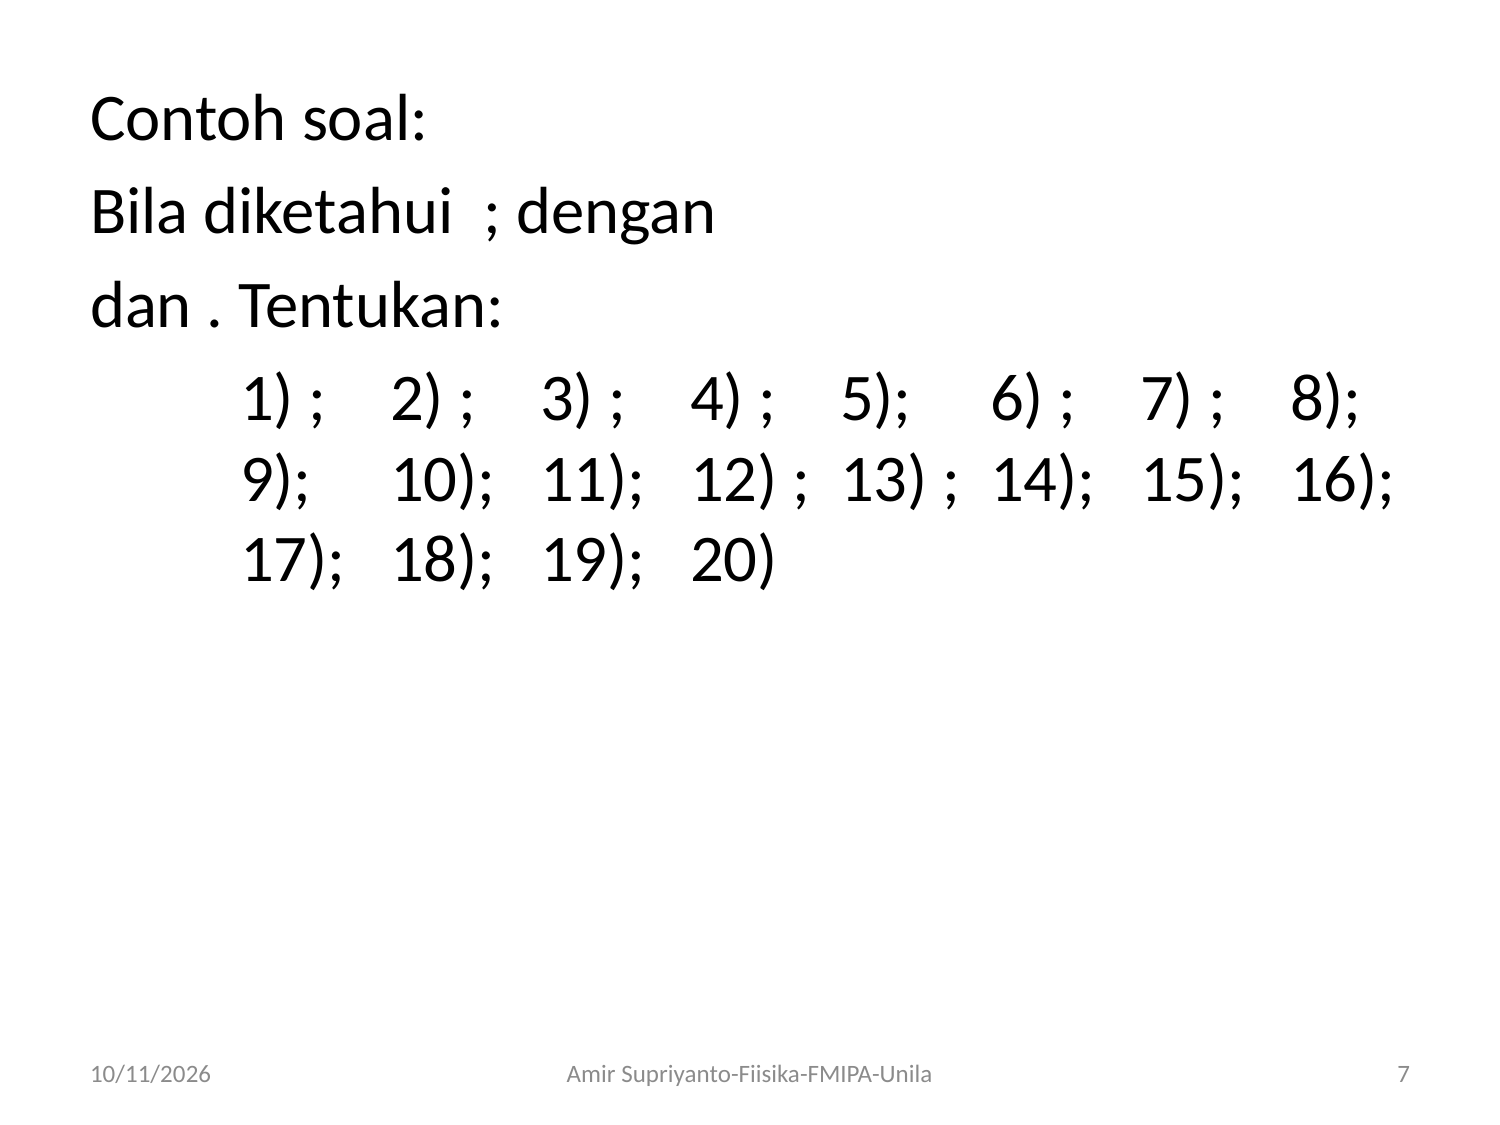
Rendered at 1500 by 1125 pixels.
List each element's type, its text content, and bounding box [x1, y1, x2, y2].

slide_number 7 [1074, 1042, 1425, 1103]
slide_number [75, 1042, 425, 1103]
footer Amir Supriyanto-Fiisika-FMIPA-Unila [512, 1042, 988, 1103]
